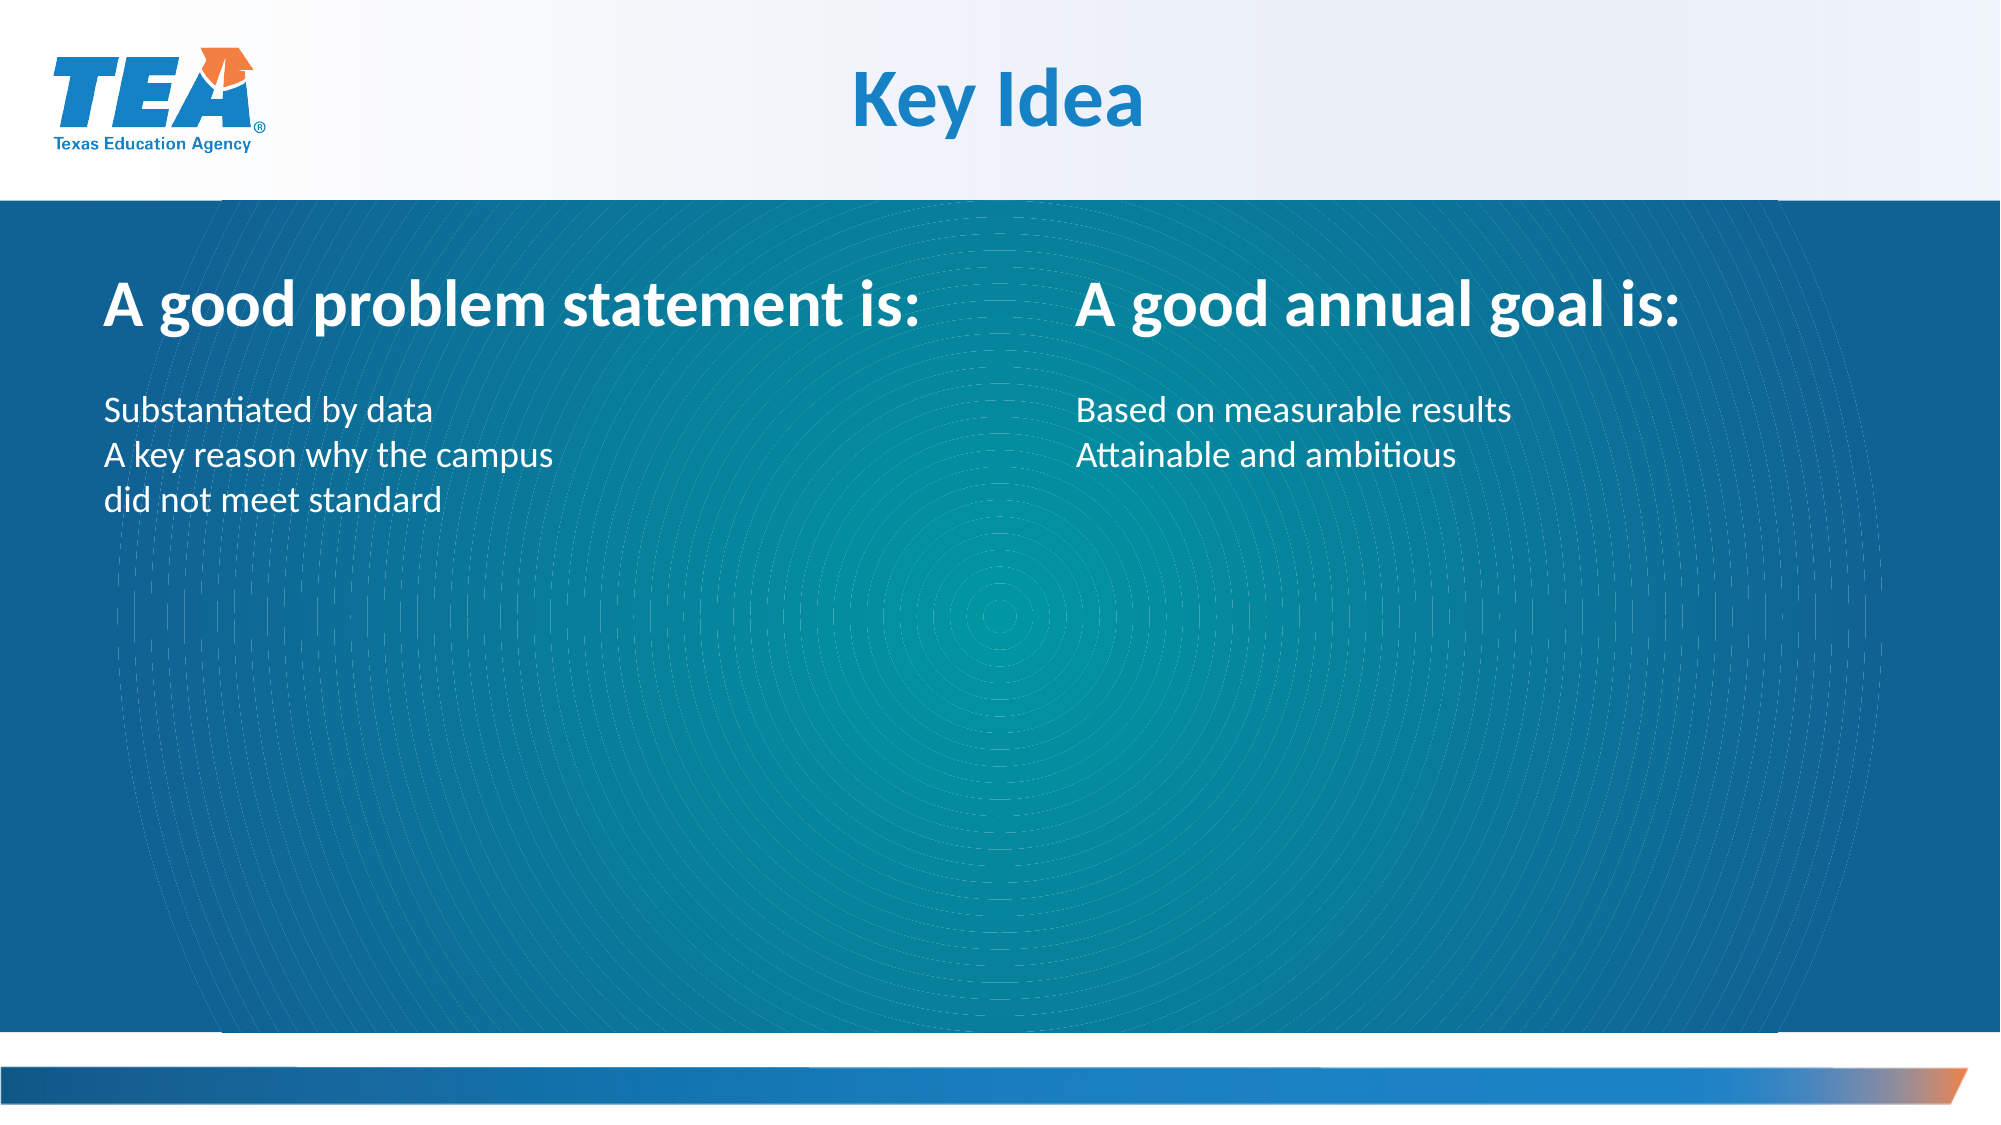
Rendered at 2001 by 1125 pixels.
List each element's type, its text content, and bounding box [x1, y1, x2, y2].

list A good annual goal is: Based on measurable results Attainable and ambitious [1061, 252, 1911, 966]
picture [0, 1066, 1969, 1105]
text_box Key Idea [324, 40, 1674, 152]
list A good problem statement is: Substantiated by data A key reason why the campus did not meet standard [88, 252, 963, 967]
picture [37, 40, 276, 161]
